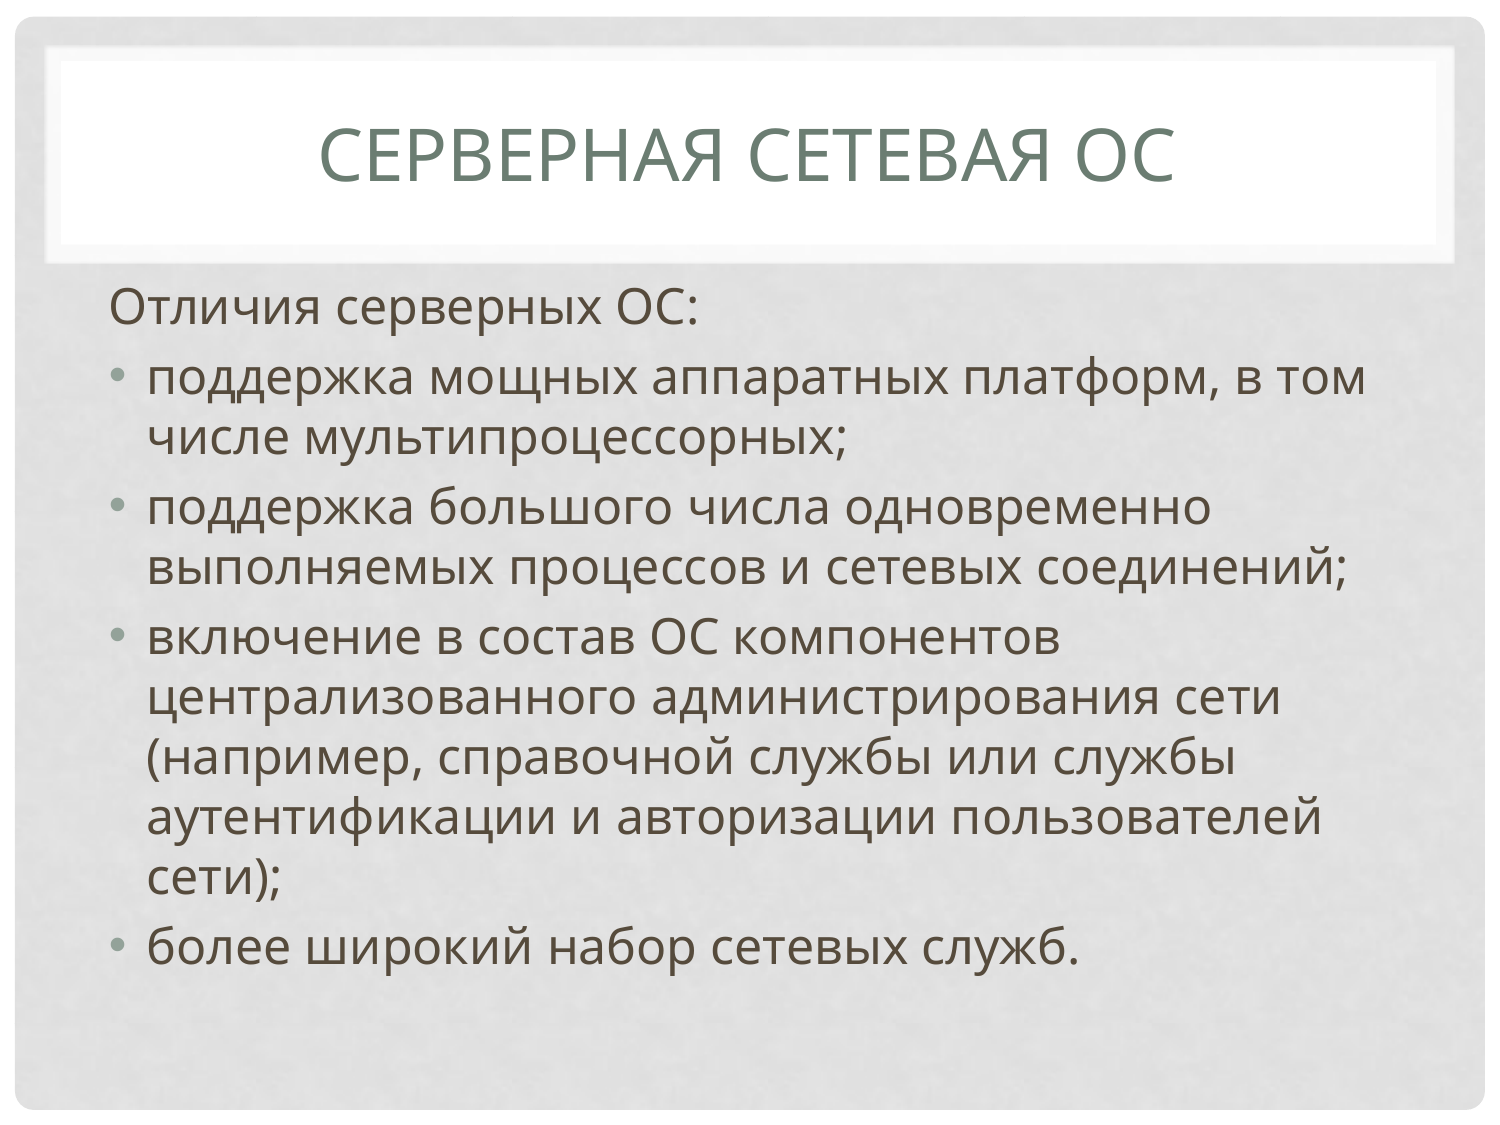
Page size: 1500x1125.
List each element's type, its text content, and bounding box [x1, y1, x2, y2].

title Серверная сетевая ос [69, 66, 1425, 238]
list Отличия серверных ОС: поддержка мощных аппаратных платформ, в том числе мультипроцессорных; поддержка большого числа одновременно выполняемых процессов и сетевых соединений; включение в состав ОС компонентов централизованного администрирования сети (например, справочной службы или службы аутентификации и авторизации пользователей сети); более широкий набор сетевых служб. [75, 267, 1425, 985]
